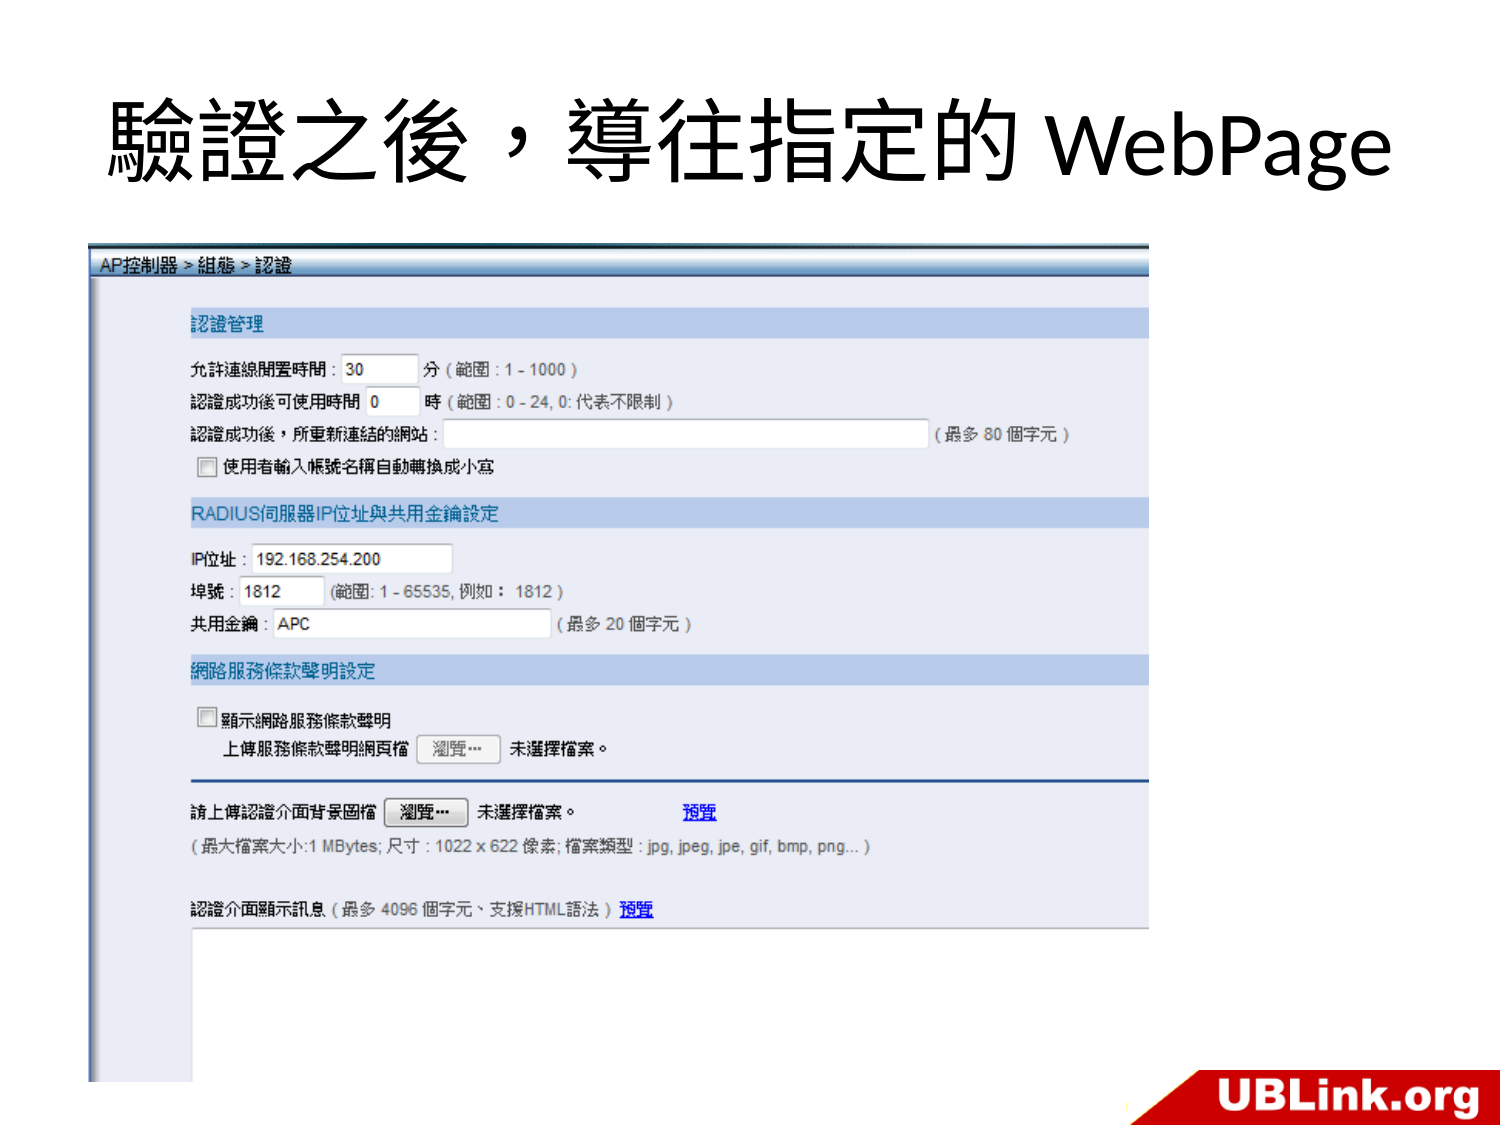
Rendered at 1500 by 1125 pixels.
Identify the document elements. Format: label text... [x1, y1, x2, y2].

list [88, 243, 1149, 1082]
picture [1126, 1070, 1500, 1125]
title 驗證之後，導往指定的WebPage [75, 45, 1425, 233]
